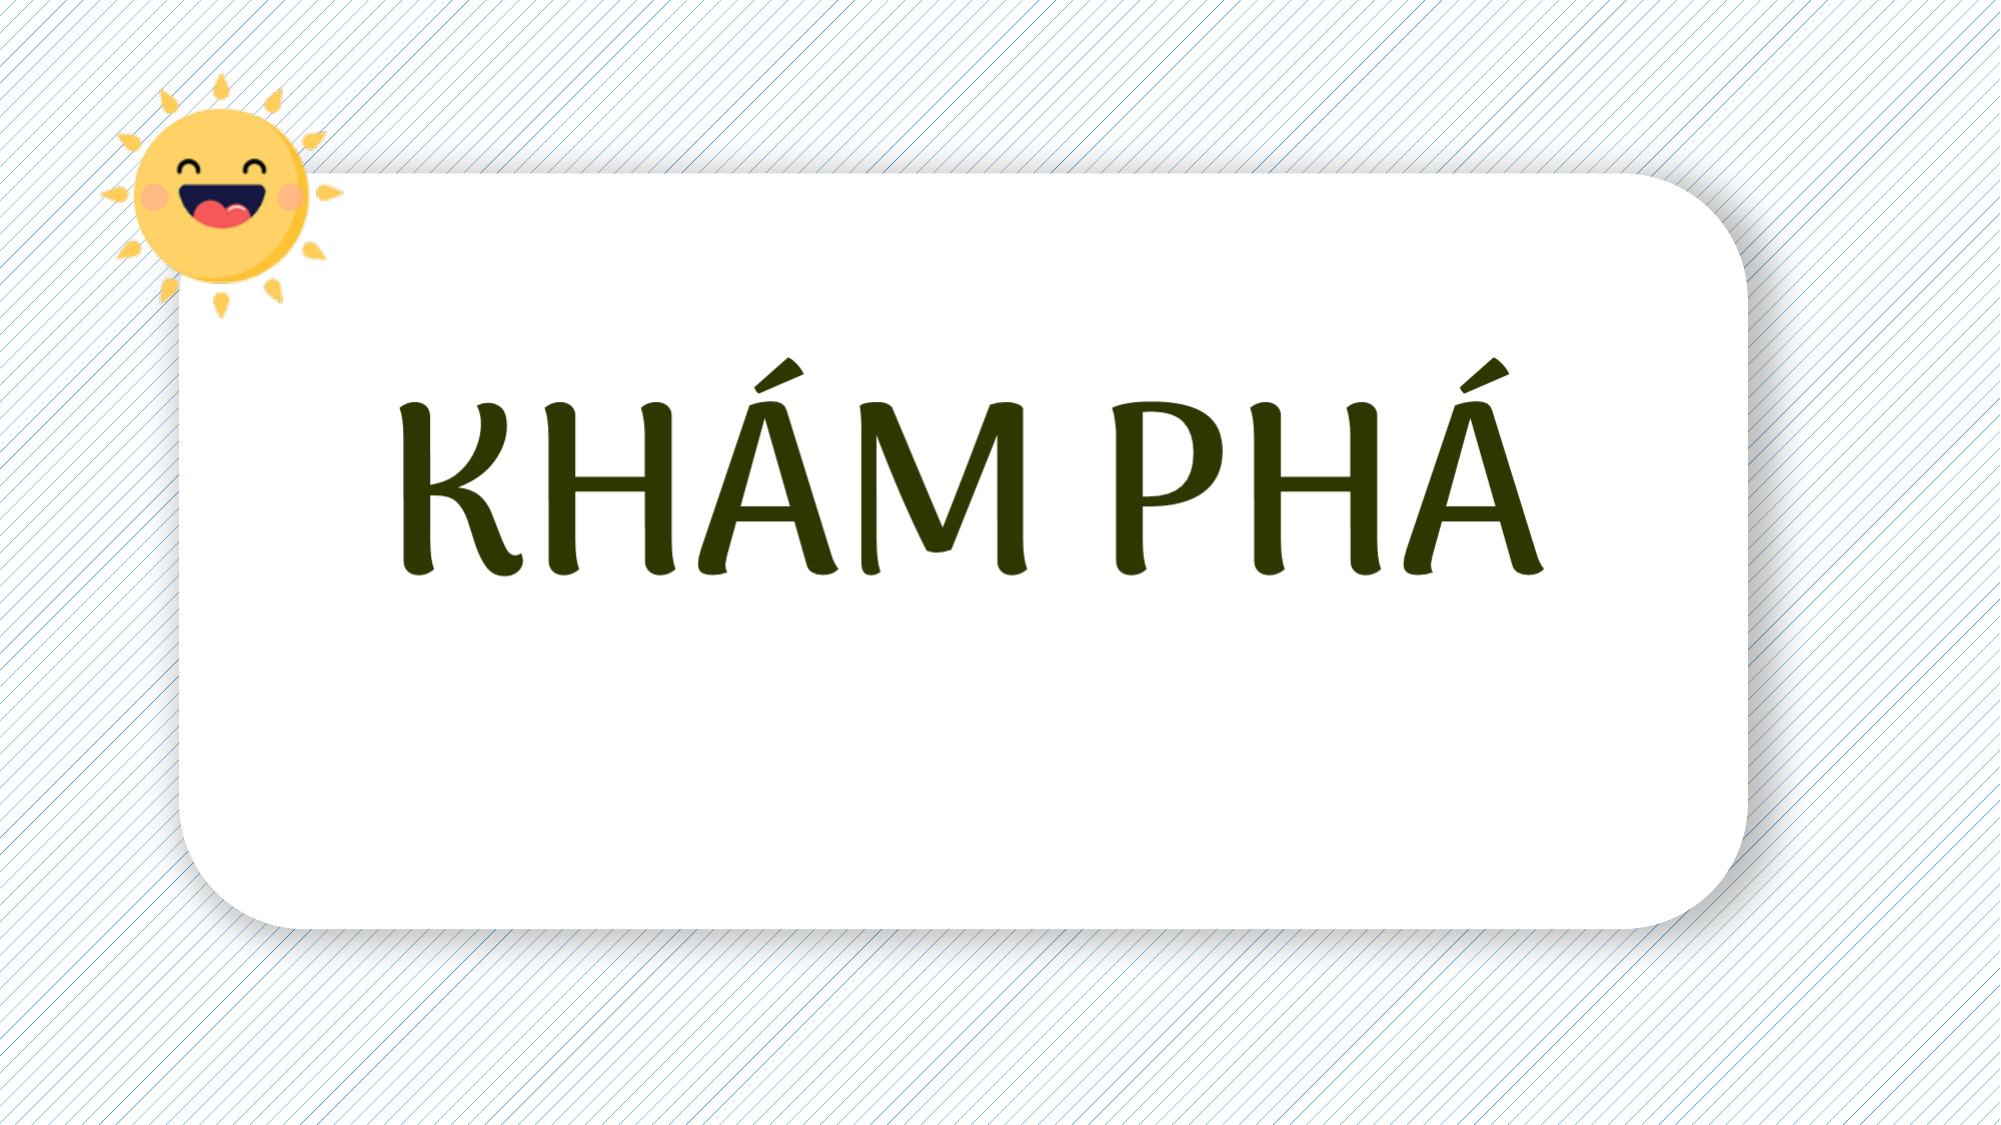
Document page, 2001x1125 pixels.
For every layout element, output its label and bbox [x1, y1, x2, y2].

text_box [178, 172, 1749, 931]
picture [65, 53, 1690, 815]
